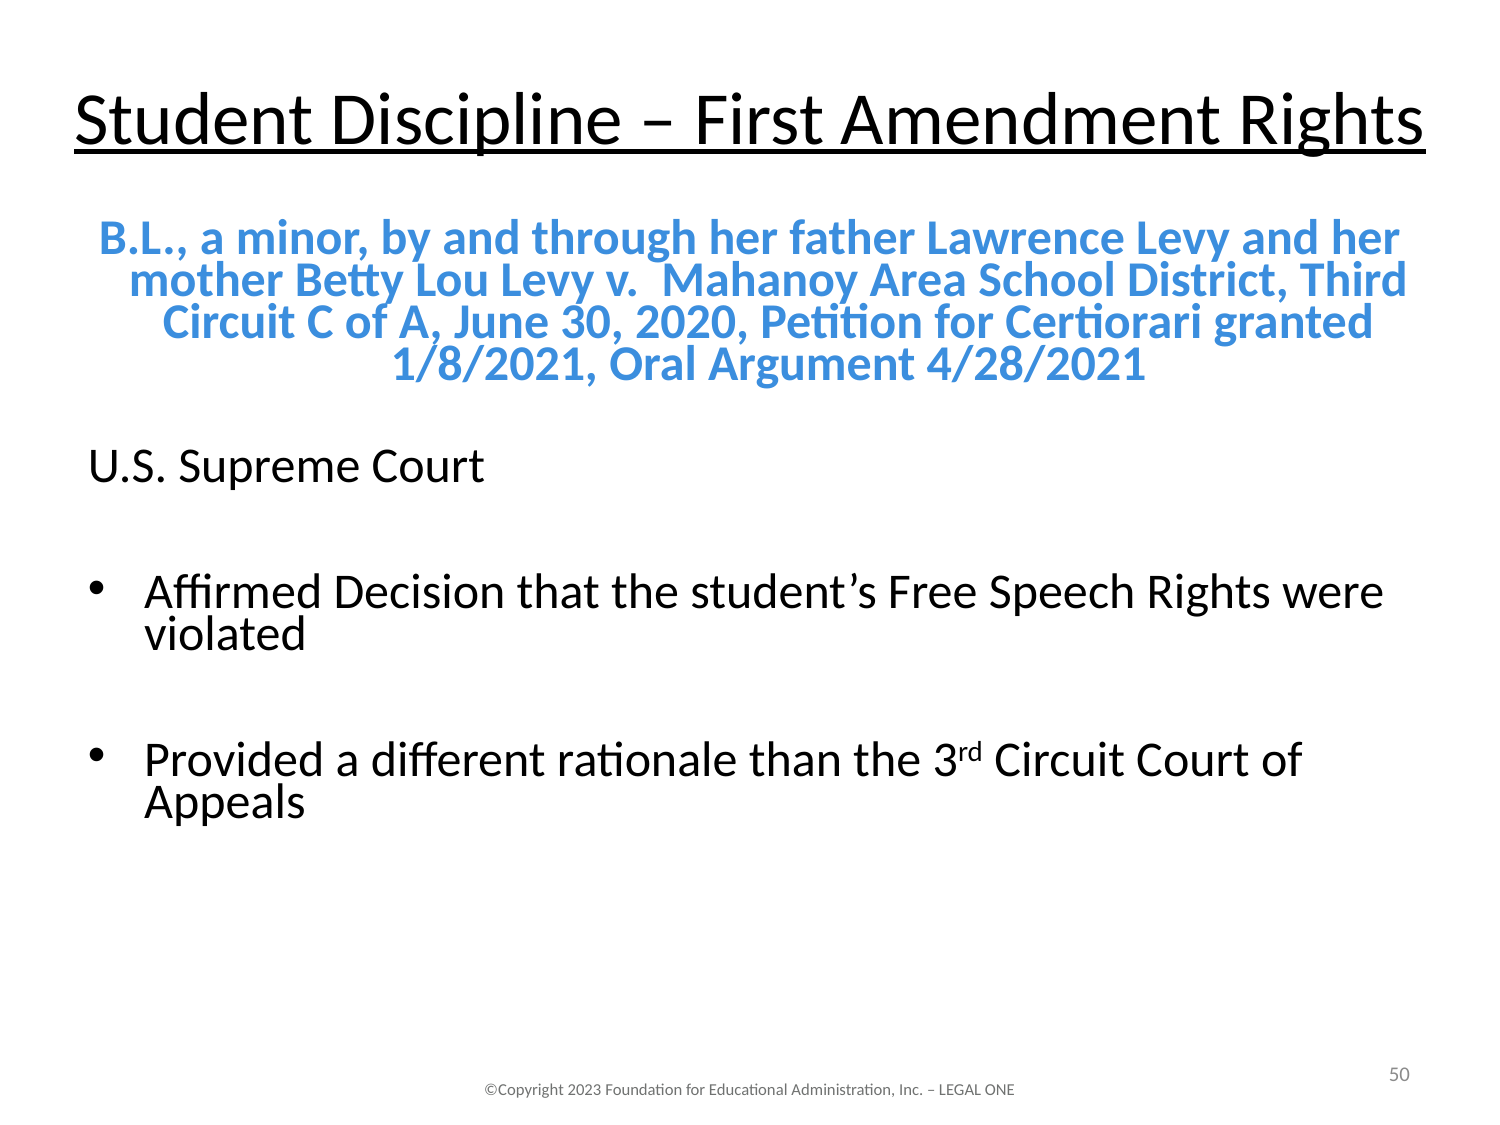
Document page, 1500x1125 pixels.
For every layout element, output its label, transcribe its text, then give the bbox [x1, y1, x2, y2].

title Student Discipline – First Amendment Rights [0, 26, 1500, 214]
slide_number 50 [1074, 1042, 1425, 1103]
list B.L., a minor, by and through her father Lawrence Levy and her mother Betty Lou Levy v. Mahanoy Area School District, Third Circuit C of A, June 30, 2020, Petition for Certiorari granted 1/8/2021, Oral Argument 4/28/2021 U.S. Supreme Court Affirmed Decision that the student’s Free Speech Rights were violated Provided a different rationale than the 3rd Circuit Court of Appeals [72, 213, 1428, 957]
